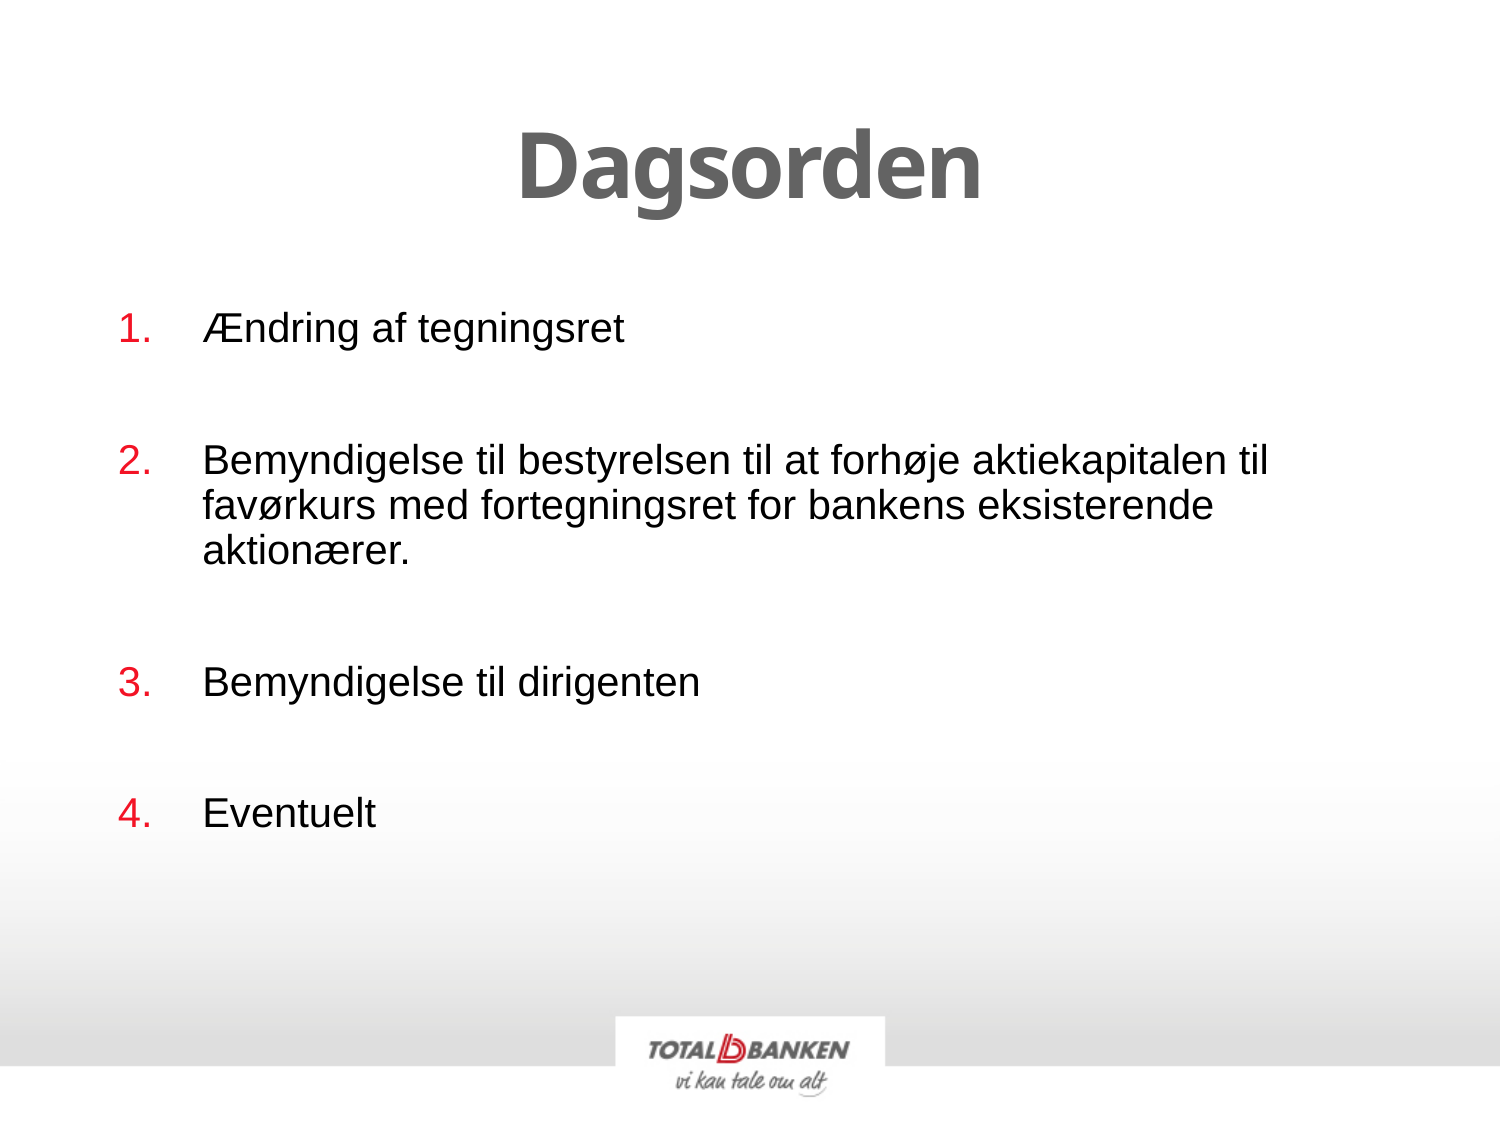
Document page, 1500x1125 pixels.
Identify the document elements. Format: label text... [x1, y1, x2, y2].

picture [0, 0, 1500, 1125]
title Dagsorden [103, 59, 1397, 278]
list Ændring af tegningsret Bemyndigelse til bestyrelsen til at forhøje aktiekapitalen til favørkurs med fortegningsret for bankens eksisterende aktionærer. Bemyndigelse til dirigenten Eventuelt [103, 299, 1397, 973]
